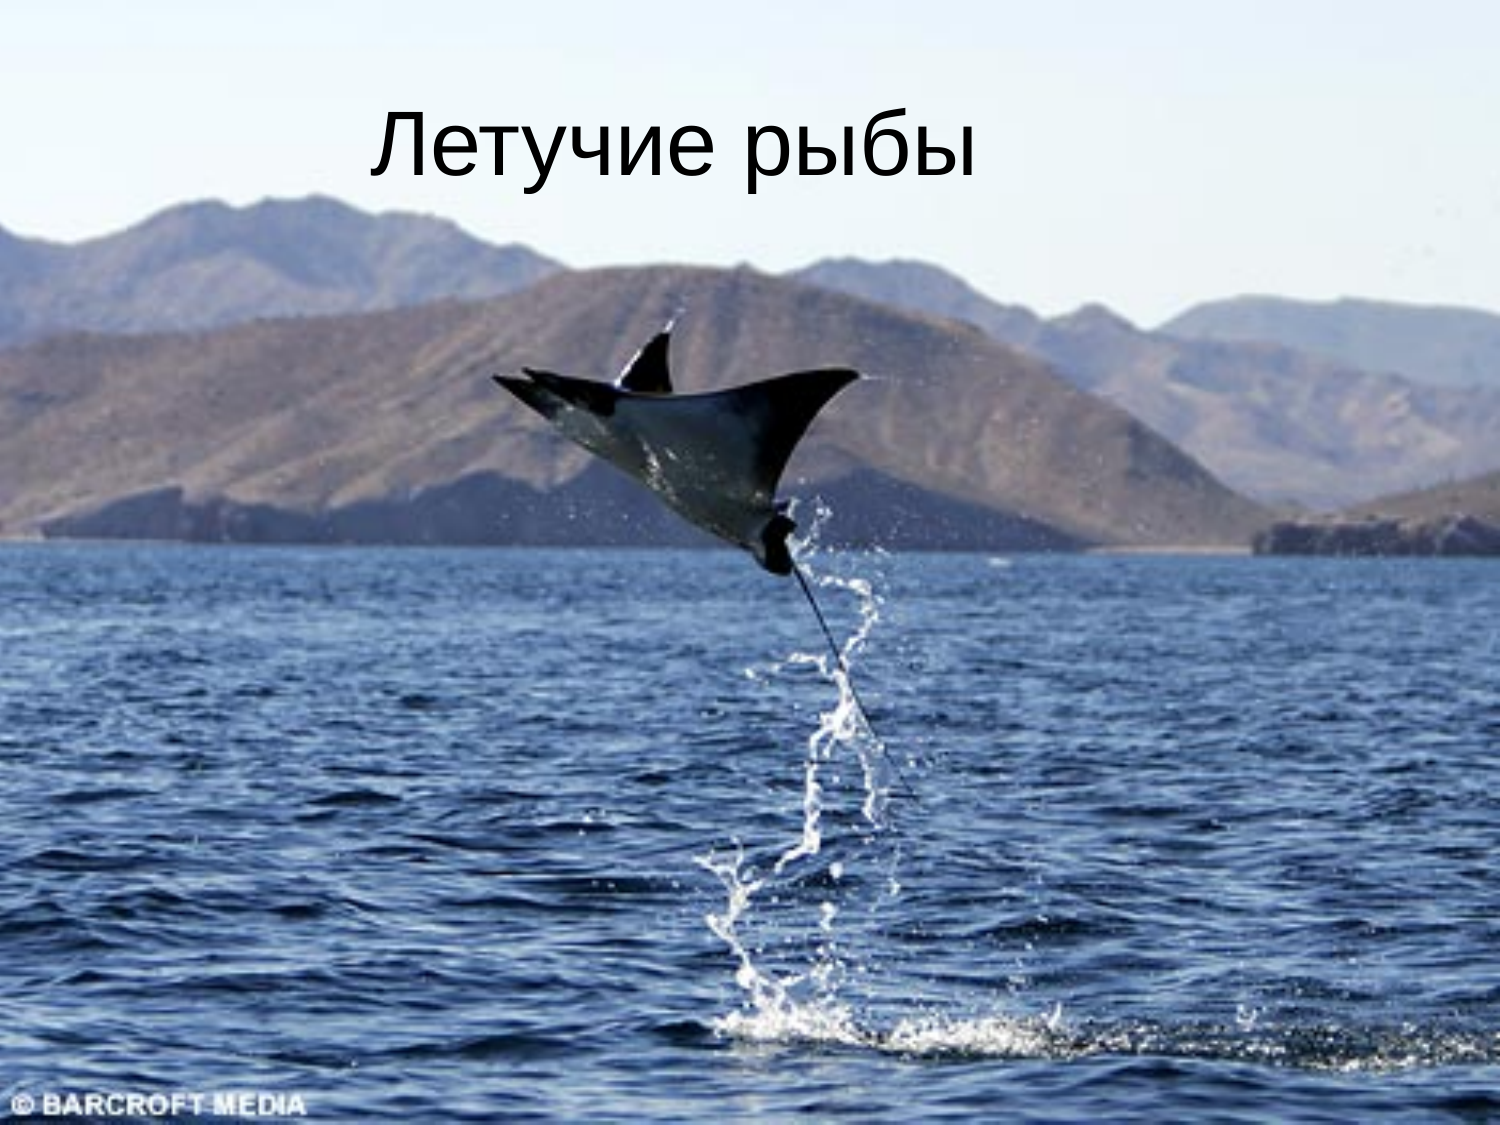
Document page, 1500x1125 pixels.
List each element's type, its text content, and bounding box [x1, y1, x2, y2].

picture [0, 0, 1500, 1125]
title Летучие рыбы [0, 44, 1351, 233]
